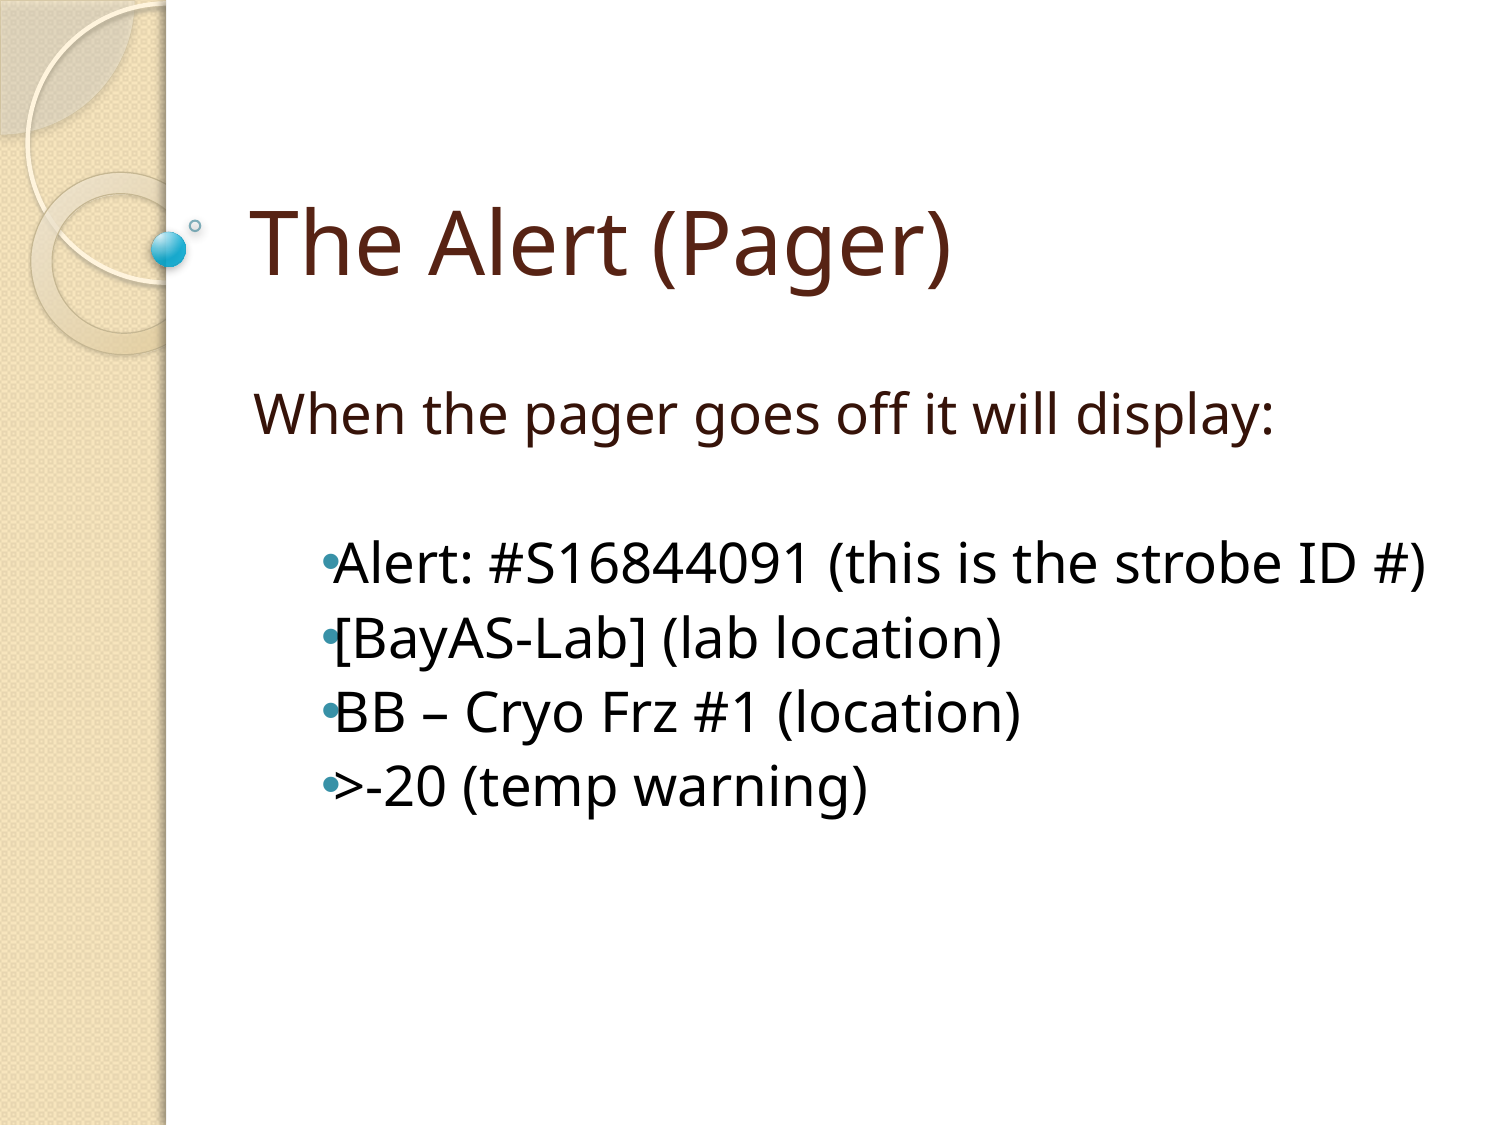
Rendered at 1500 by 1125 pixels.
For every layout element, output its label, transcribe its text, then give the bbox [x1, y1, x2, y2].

subtitle When the pager goes off it will display: Alert: #S16844091 (this is the strobe ID #) [BayAS-Lab] (lab location) BB – Cryo Frz #1 (location) >-20 (temp warning) [234, 303, 1450, 850]
title The Alert (Pager) [234, 59, 1450, 301]
